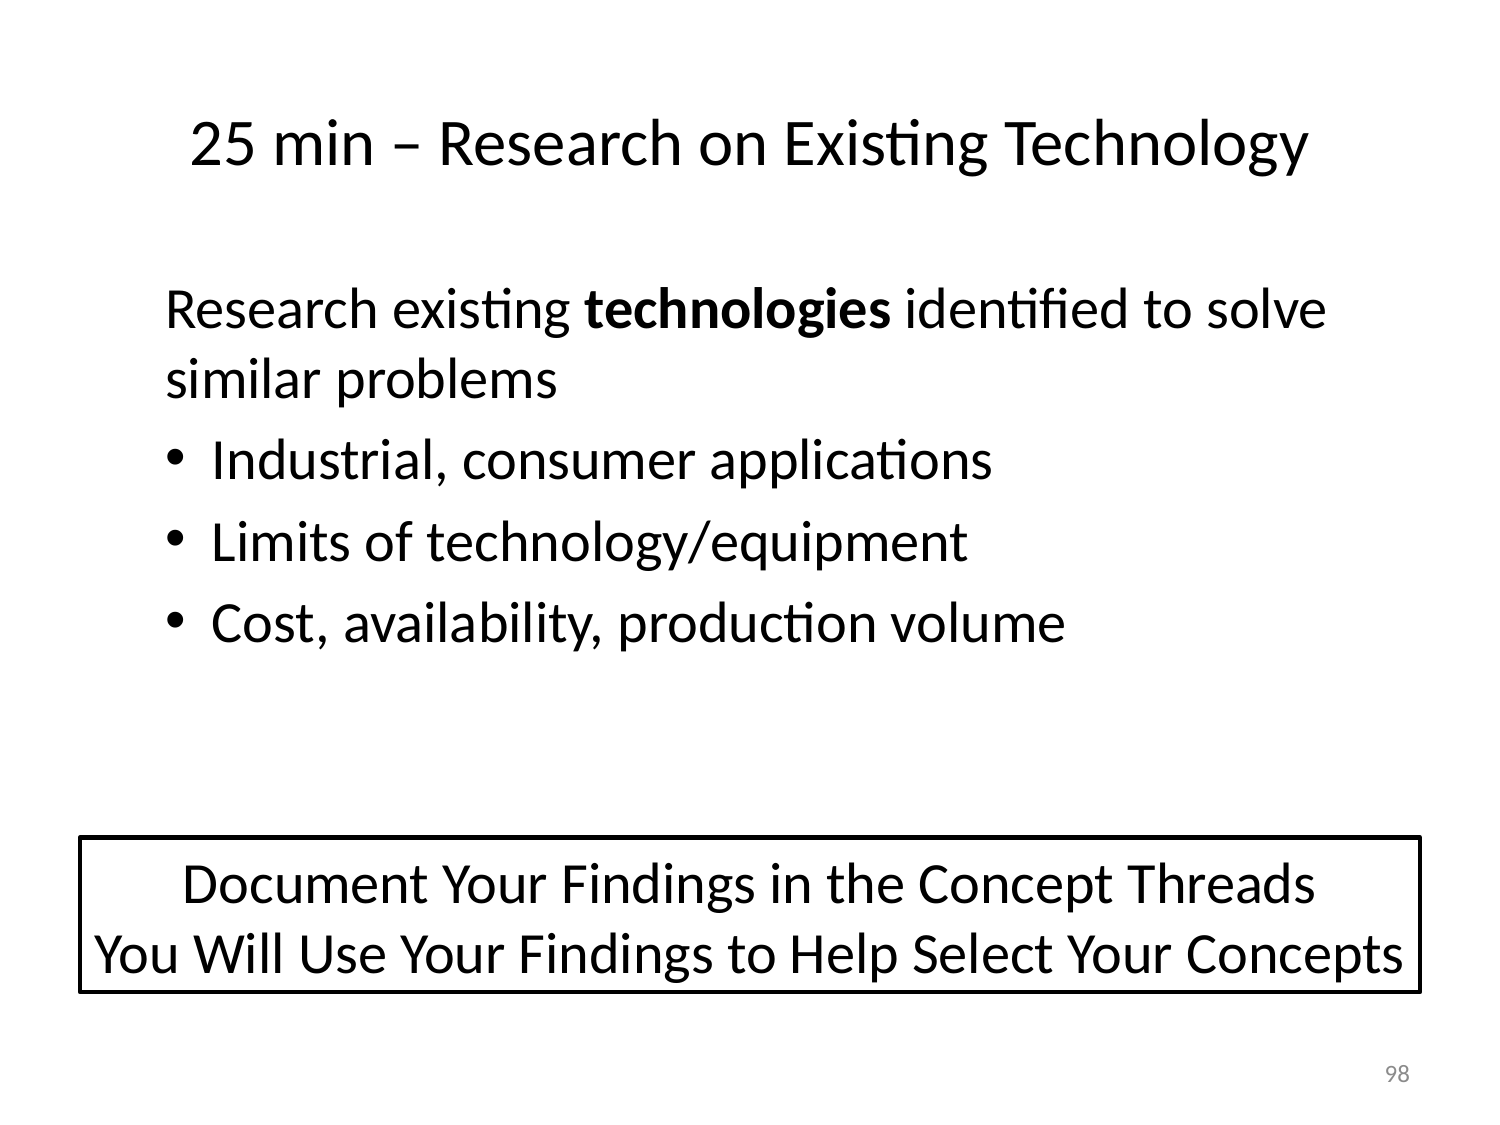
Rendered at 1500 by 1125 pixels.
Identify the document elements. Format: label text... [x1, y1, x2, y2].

slide_number 98 [1074, 1042, 1425, 1103]
title 25 min – Research on Existing Technology [75, 45, 1425, 233]
list Research existing technologies identified to solve similar problems Industrial, consumer applications Limits of technology/equipment Cost, availability, production volume [75, 262, 1425, 1005]
text_box Document Your Findings in the Concept Threads You Will Use Your Findings to Help Select Your Concepts [78, 835, 1422, 994]
